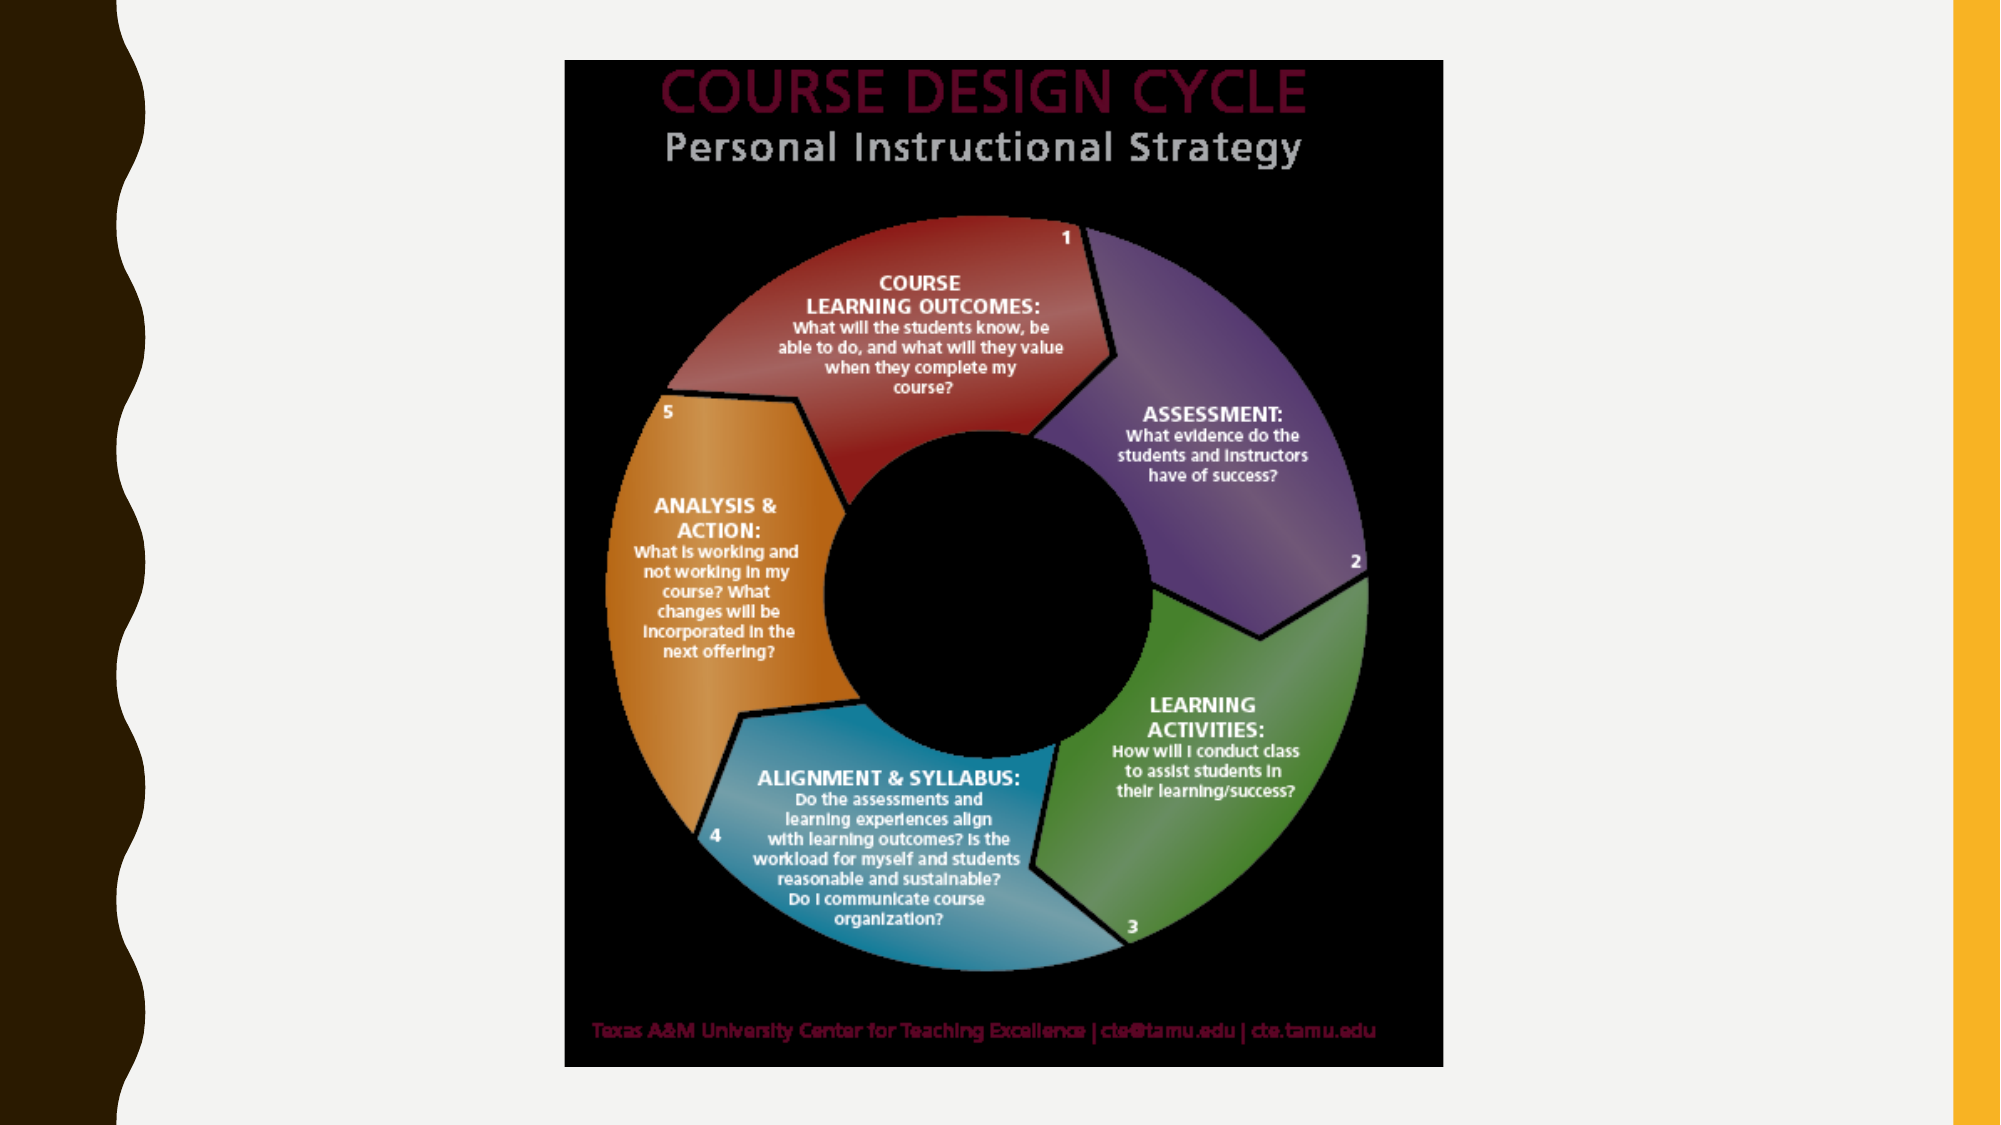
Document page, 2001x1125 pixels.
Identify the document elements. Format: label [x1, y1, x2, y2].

picture [564, 60, 1444, 1067]
